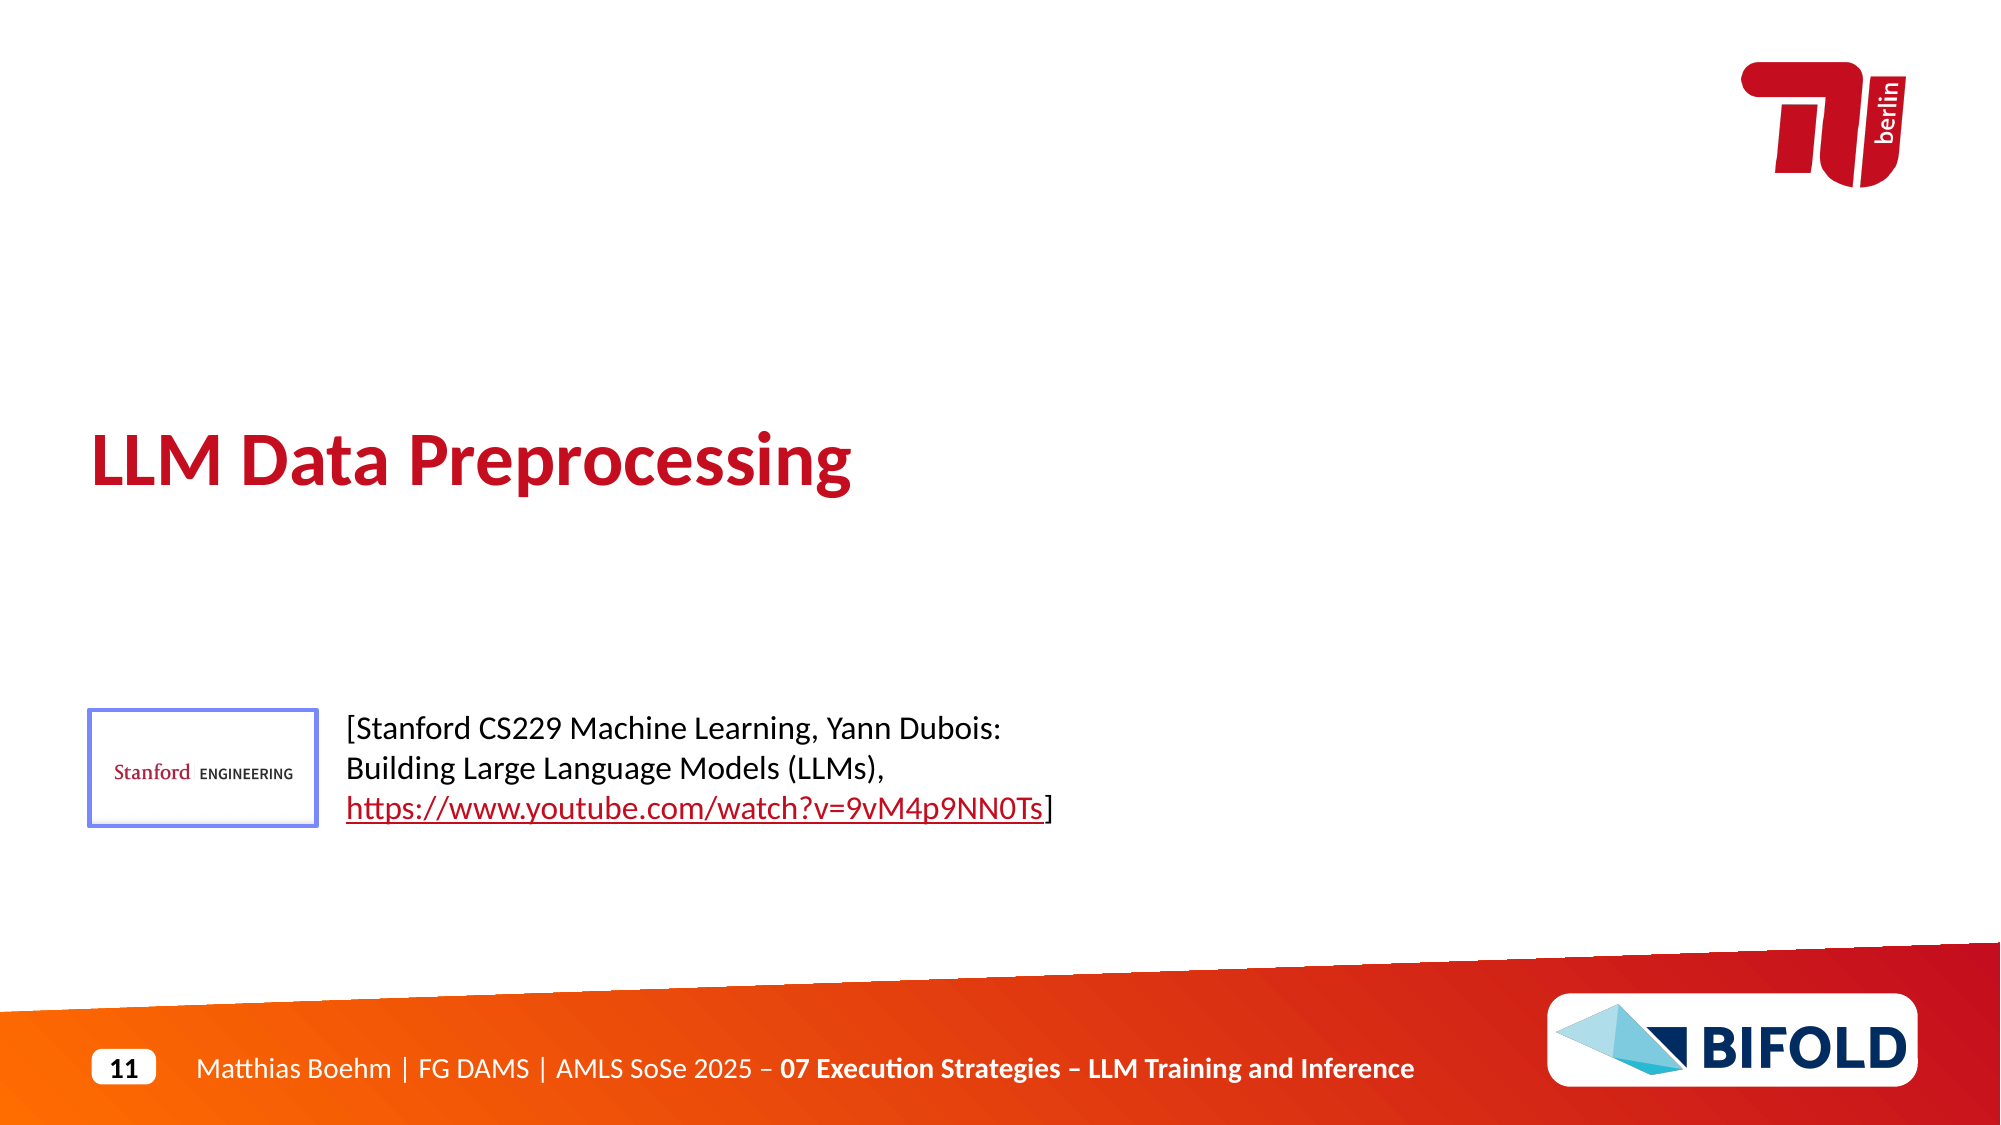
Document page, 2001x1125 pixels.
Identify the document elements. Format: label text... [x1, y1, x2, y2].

picture [1741, 62, 1906, 188]
picture [1556, 1004, 1906, 1075]
list LLM Data Preprocessing [91, 423, 1455, 542]
picture [91, 711, 315, 825]
text_box [Stanford CS229 Machine Learning, Yann Dubois: Building Large Language Models (LLMs), https://www.youtube.com/watch?v=9vM4p9NN0Ts] [346, 698, 1095, 834]
